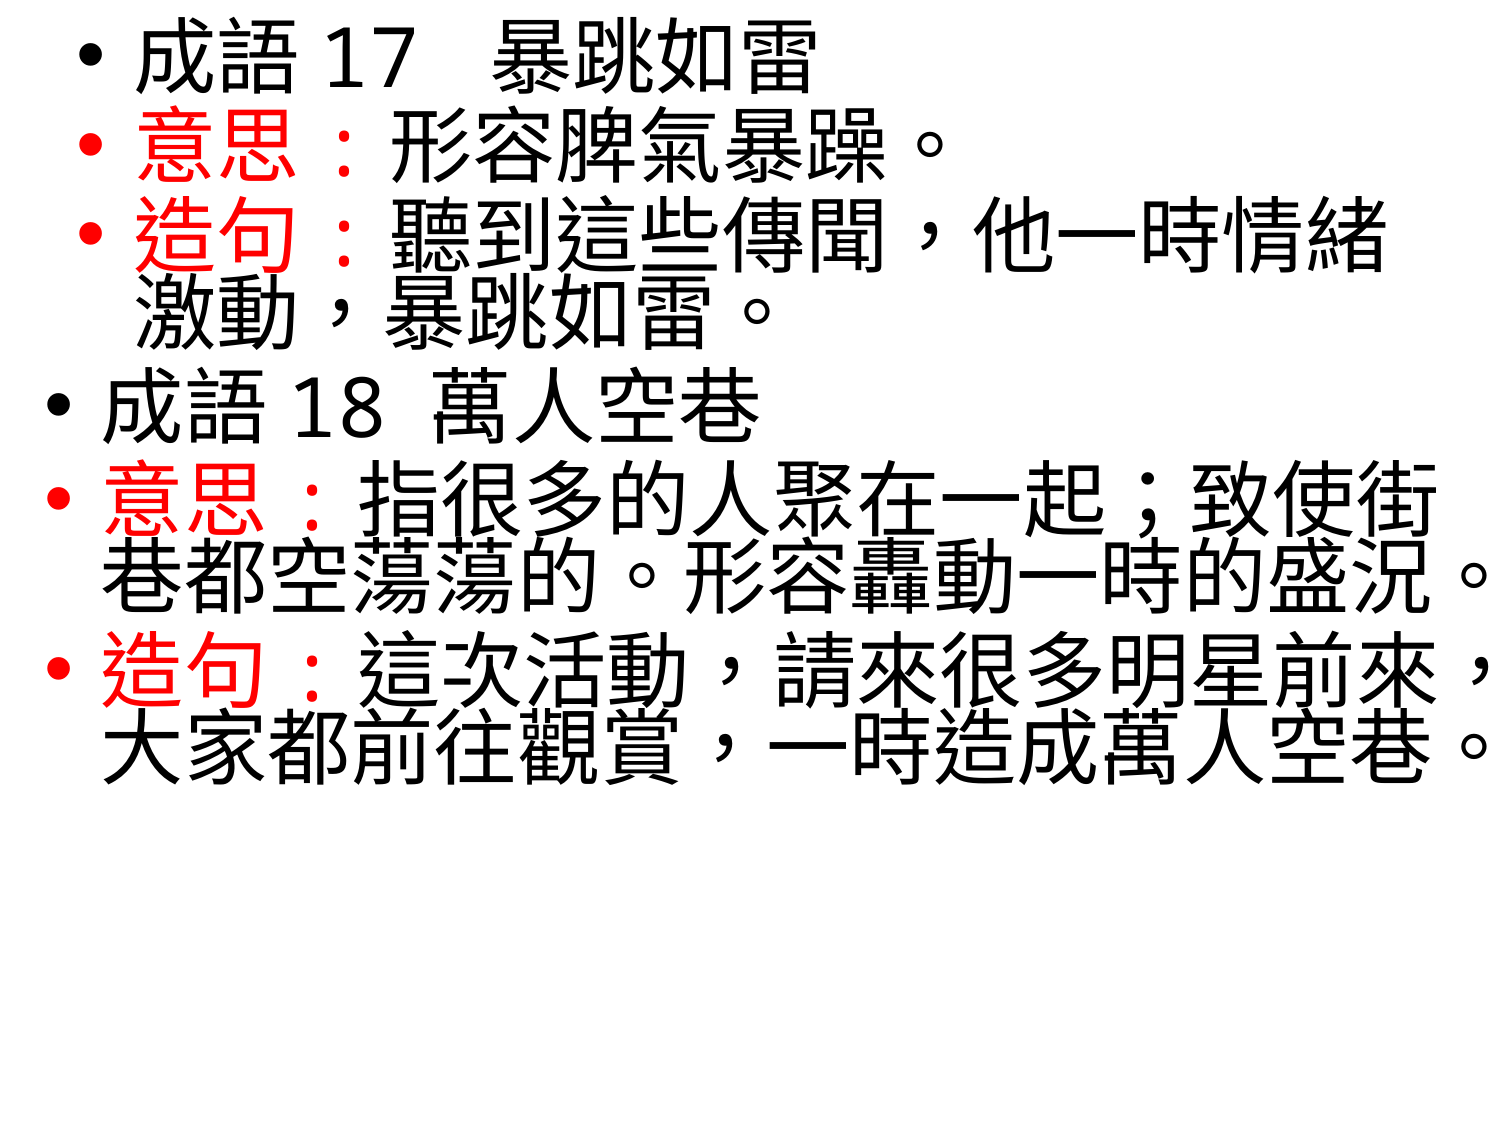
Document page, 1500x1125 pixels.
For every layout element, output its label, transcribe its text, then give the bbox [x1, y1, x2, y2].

list 成語17 暴跳如雷 意思:形容脾氣暴躁。 造句:聽到這些傳聞，他一時情緒激動，暴跳如雷。 成語18 萬人空巷 意思:指很多的人聚在一起；致使街巷都空蕩蕩的。形容轟動一時的盛況。 造句:這次活動，請來很多明星前來，大家都前往觀賞，一時造成萬人空巷。 [29, 19, 1459, 1125]
